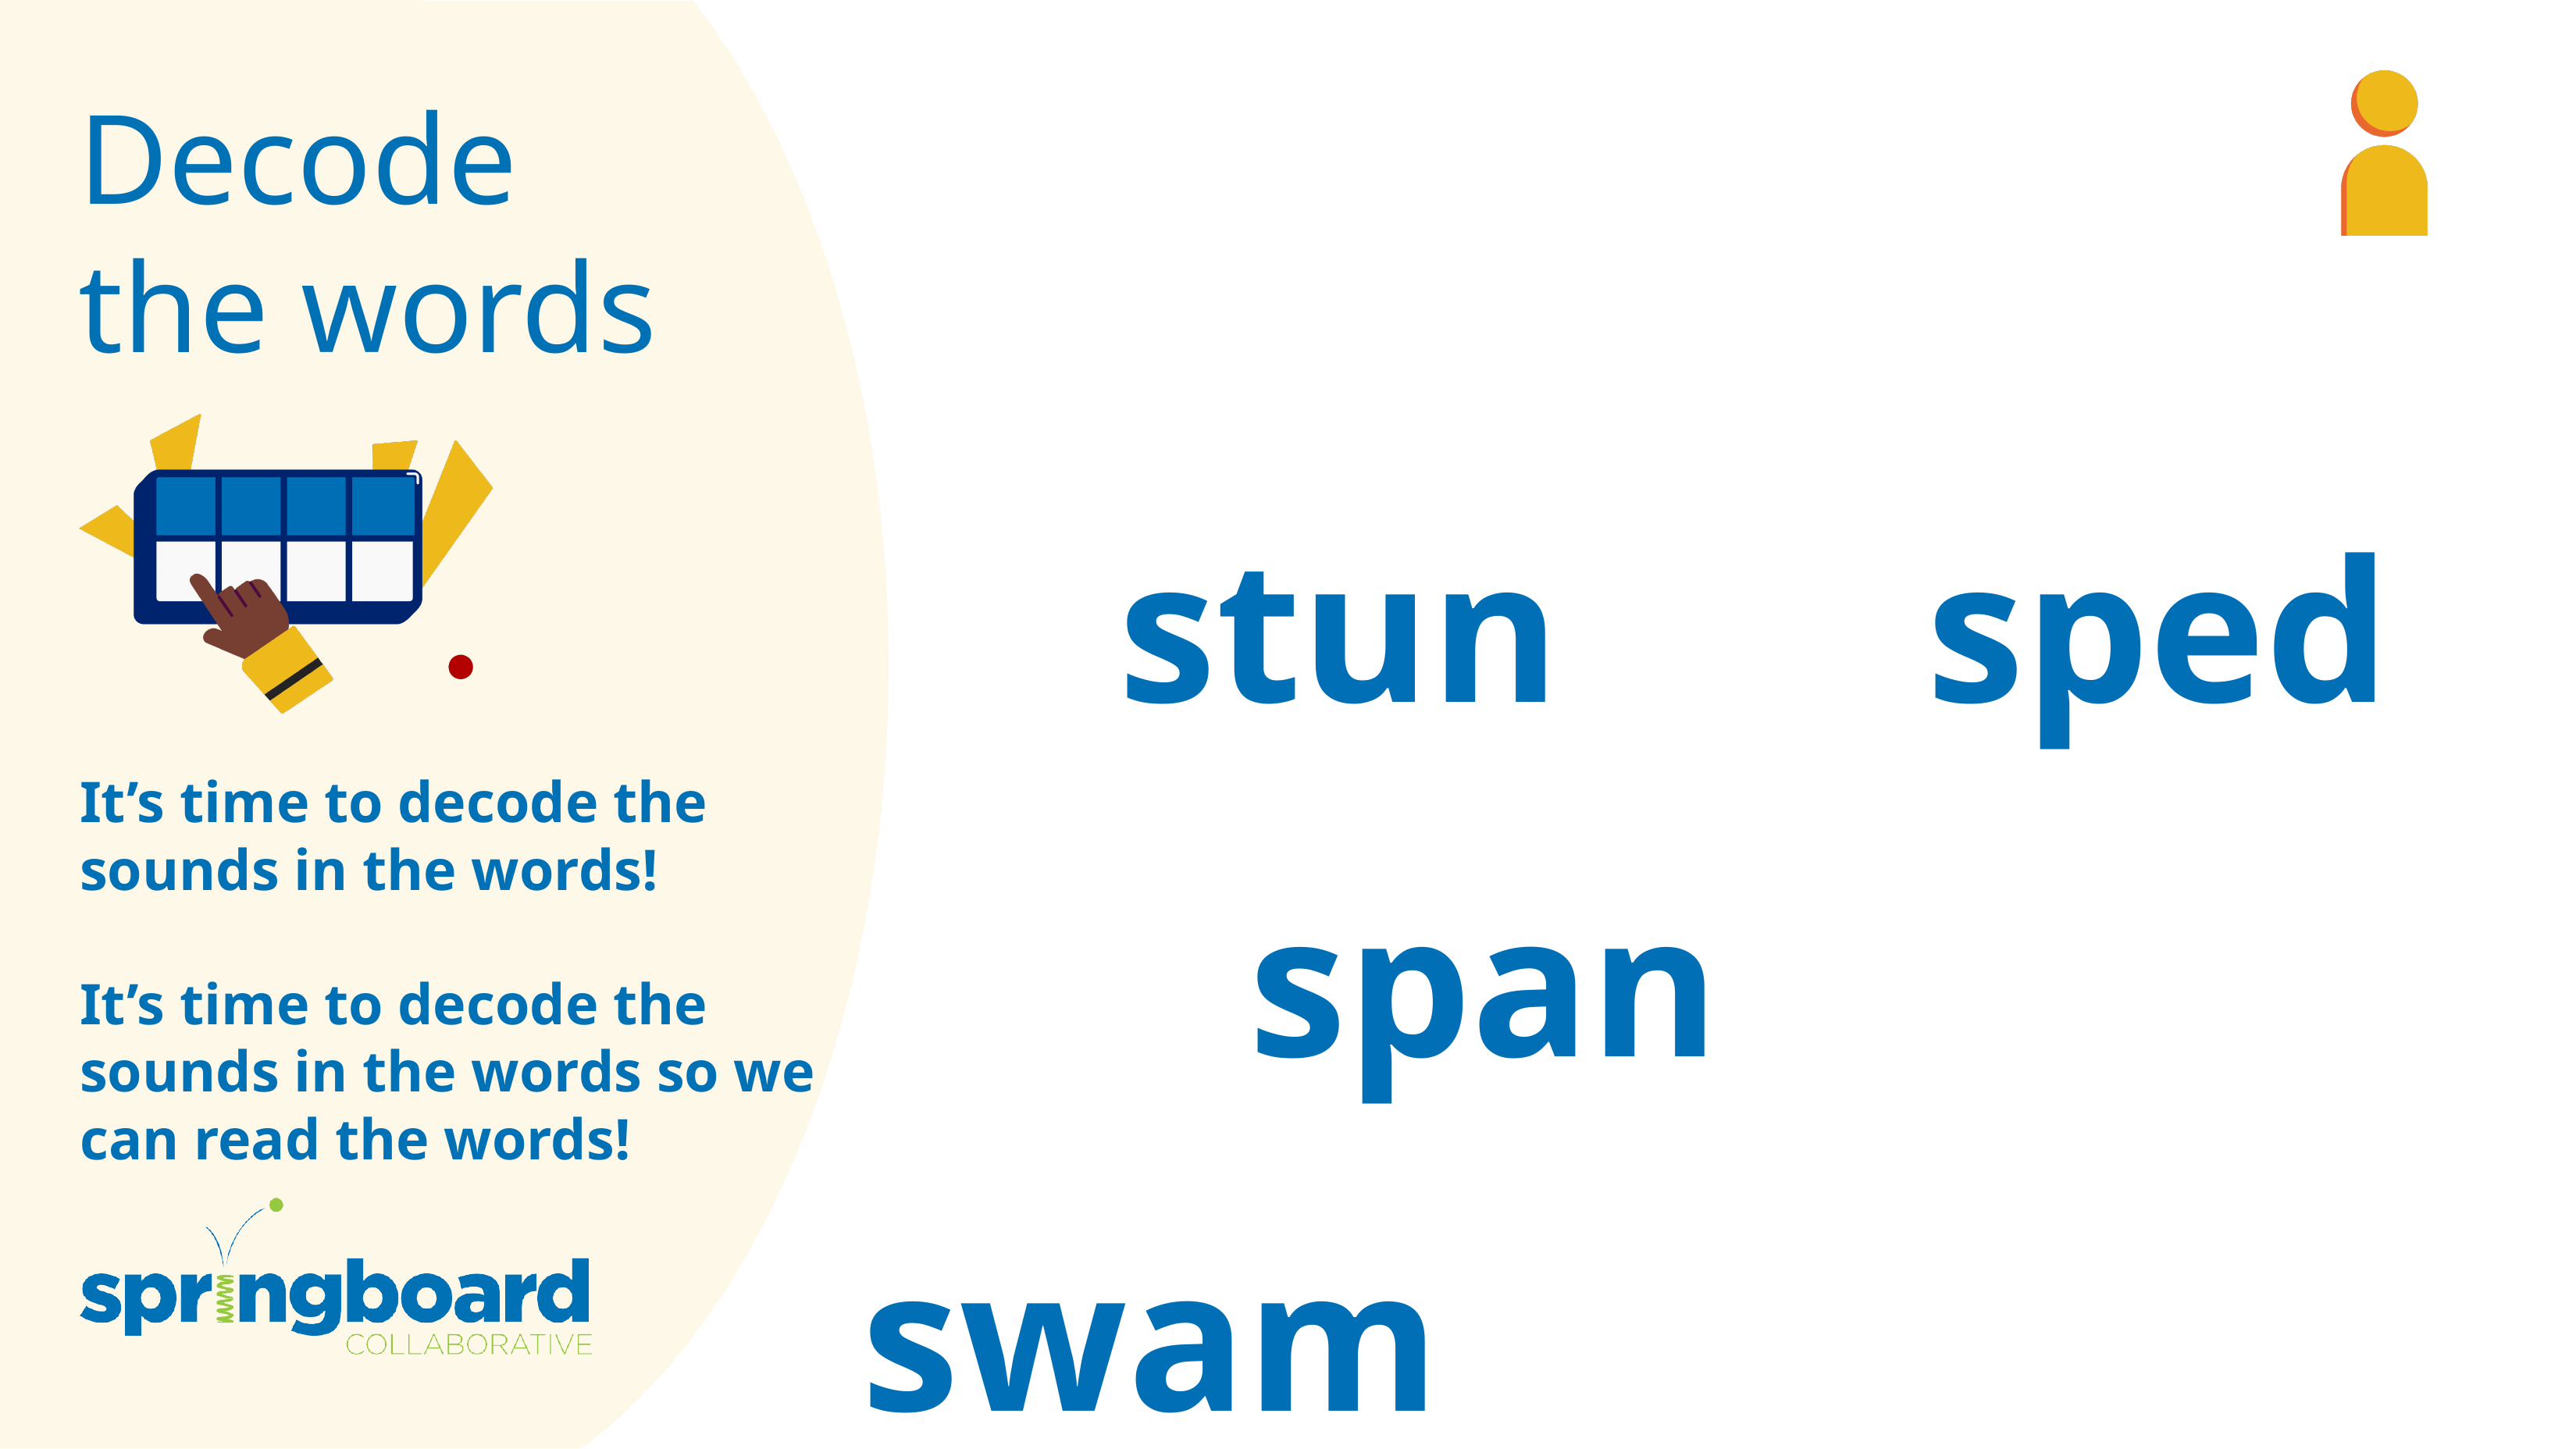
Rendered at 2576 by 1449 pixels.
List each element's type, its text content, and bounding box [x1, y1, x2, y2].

picture [79, 414, 493, 714]
text_box stun sped span swam [836, 361, 2565, 1377]
list Decode the words [78, 80, 814, 467]
picture [2341, 69, 2428, 236]
picture [80, 1198, 592, 1355]
text_box It’s time to decode the sounds in the words! It’s time to decode the sounds in the words so we can read the words! [78, 764, 822, 1171]
